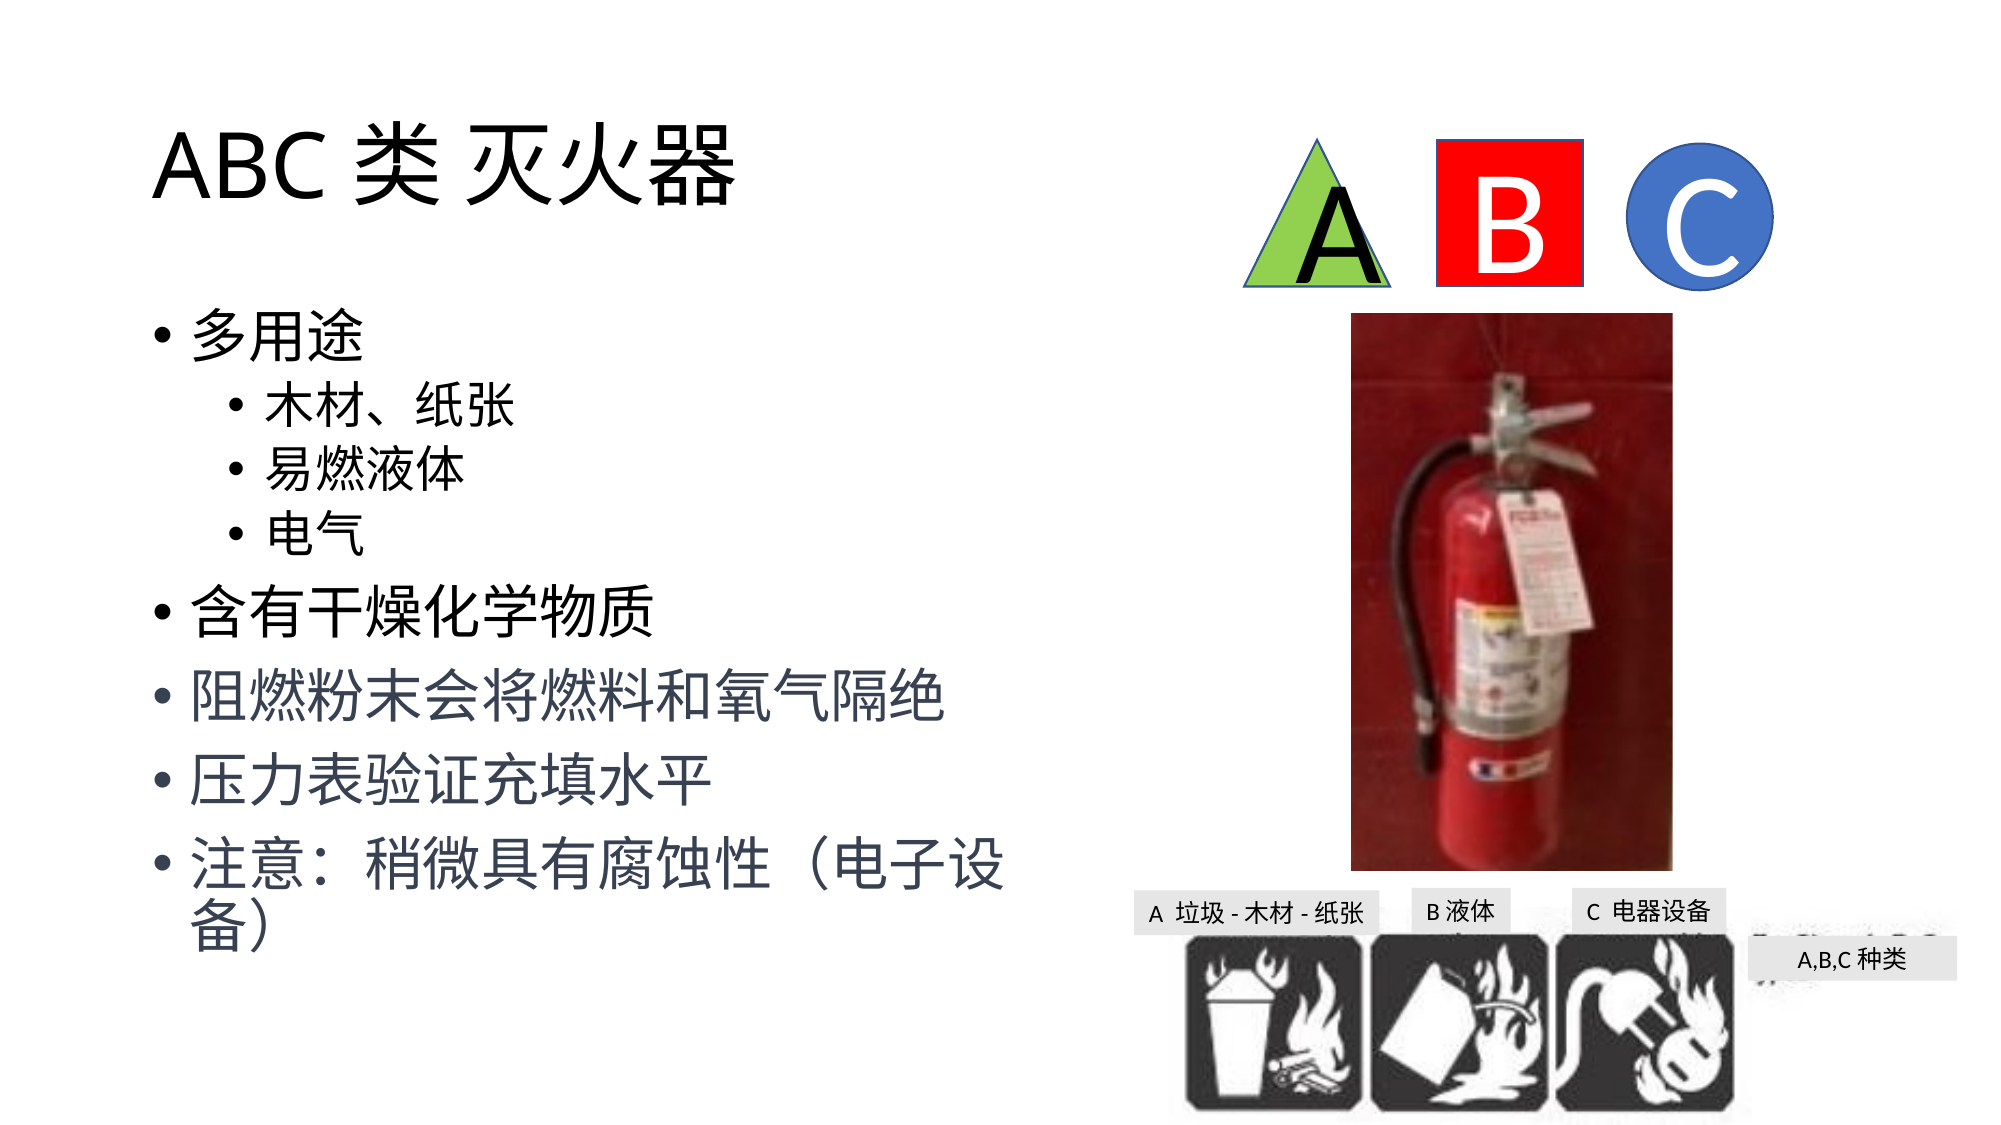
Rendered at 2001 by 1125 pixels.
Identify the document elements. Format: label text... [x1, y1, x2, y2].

text_box A [1242, 137, 1392, 288]
title ABC类 灭火器 [137, 59, 1863, 278]
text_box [1147, 887, 1998, 1125]
list 多用途 木材、纸张 易燃液体 电气 含有干燥化学物质 阻燃粉末会将燃料和氧气隔绝 压力表验证充填水平 注意：稍微具有腐蚀性（电子设备） [137, 299, 1026, 1100]
picture [1351, 313, 1673, 871]
text_box B [1436, 139, 1584, 287]
text_box C [1625, 142, 1774, 292]
